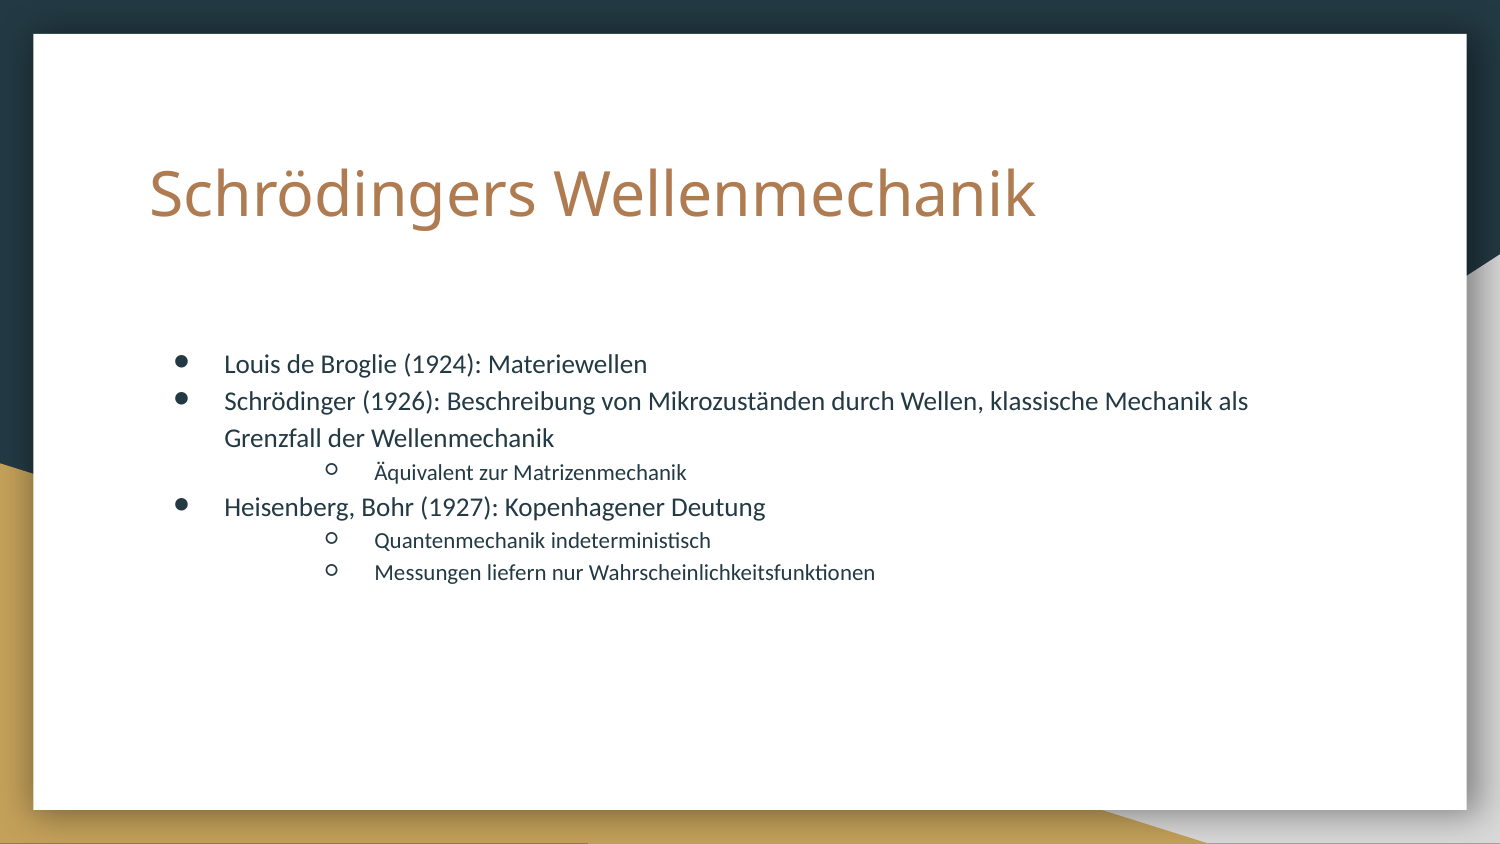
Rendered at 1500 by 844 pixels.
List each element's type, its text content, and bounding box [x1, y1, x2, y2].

title Schrödingers Wellenmechanik [134, 138, 1366, 296]
list Louis de Broglie (1924): Materiewellen Schrödinger (1926): Beschreibung von Mikrozuständen durch Wellen, klassische Mechanik als Grenzfall der Wellenmechanik Äquivalent zur Matrizenmechanik Heisenberg, Bohr (1927): Kopenhagener Deutung Quantenmechanik indeterministisch Messungen liefern nur Wahrscheinlichkeitsfunktionen [134, 326, 1366, 729]
